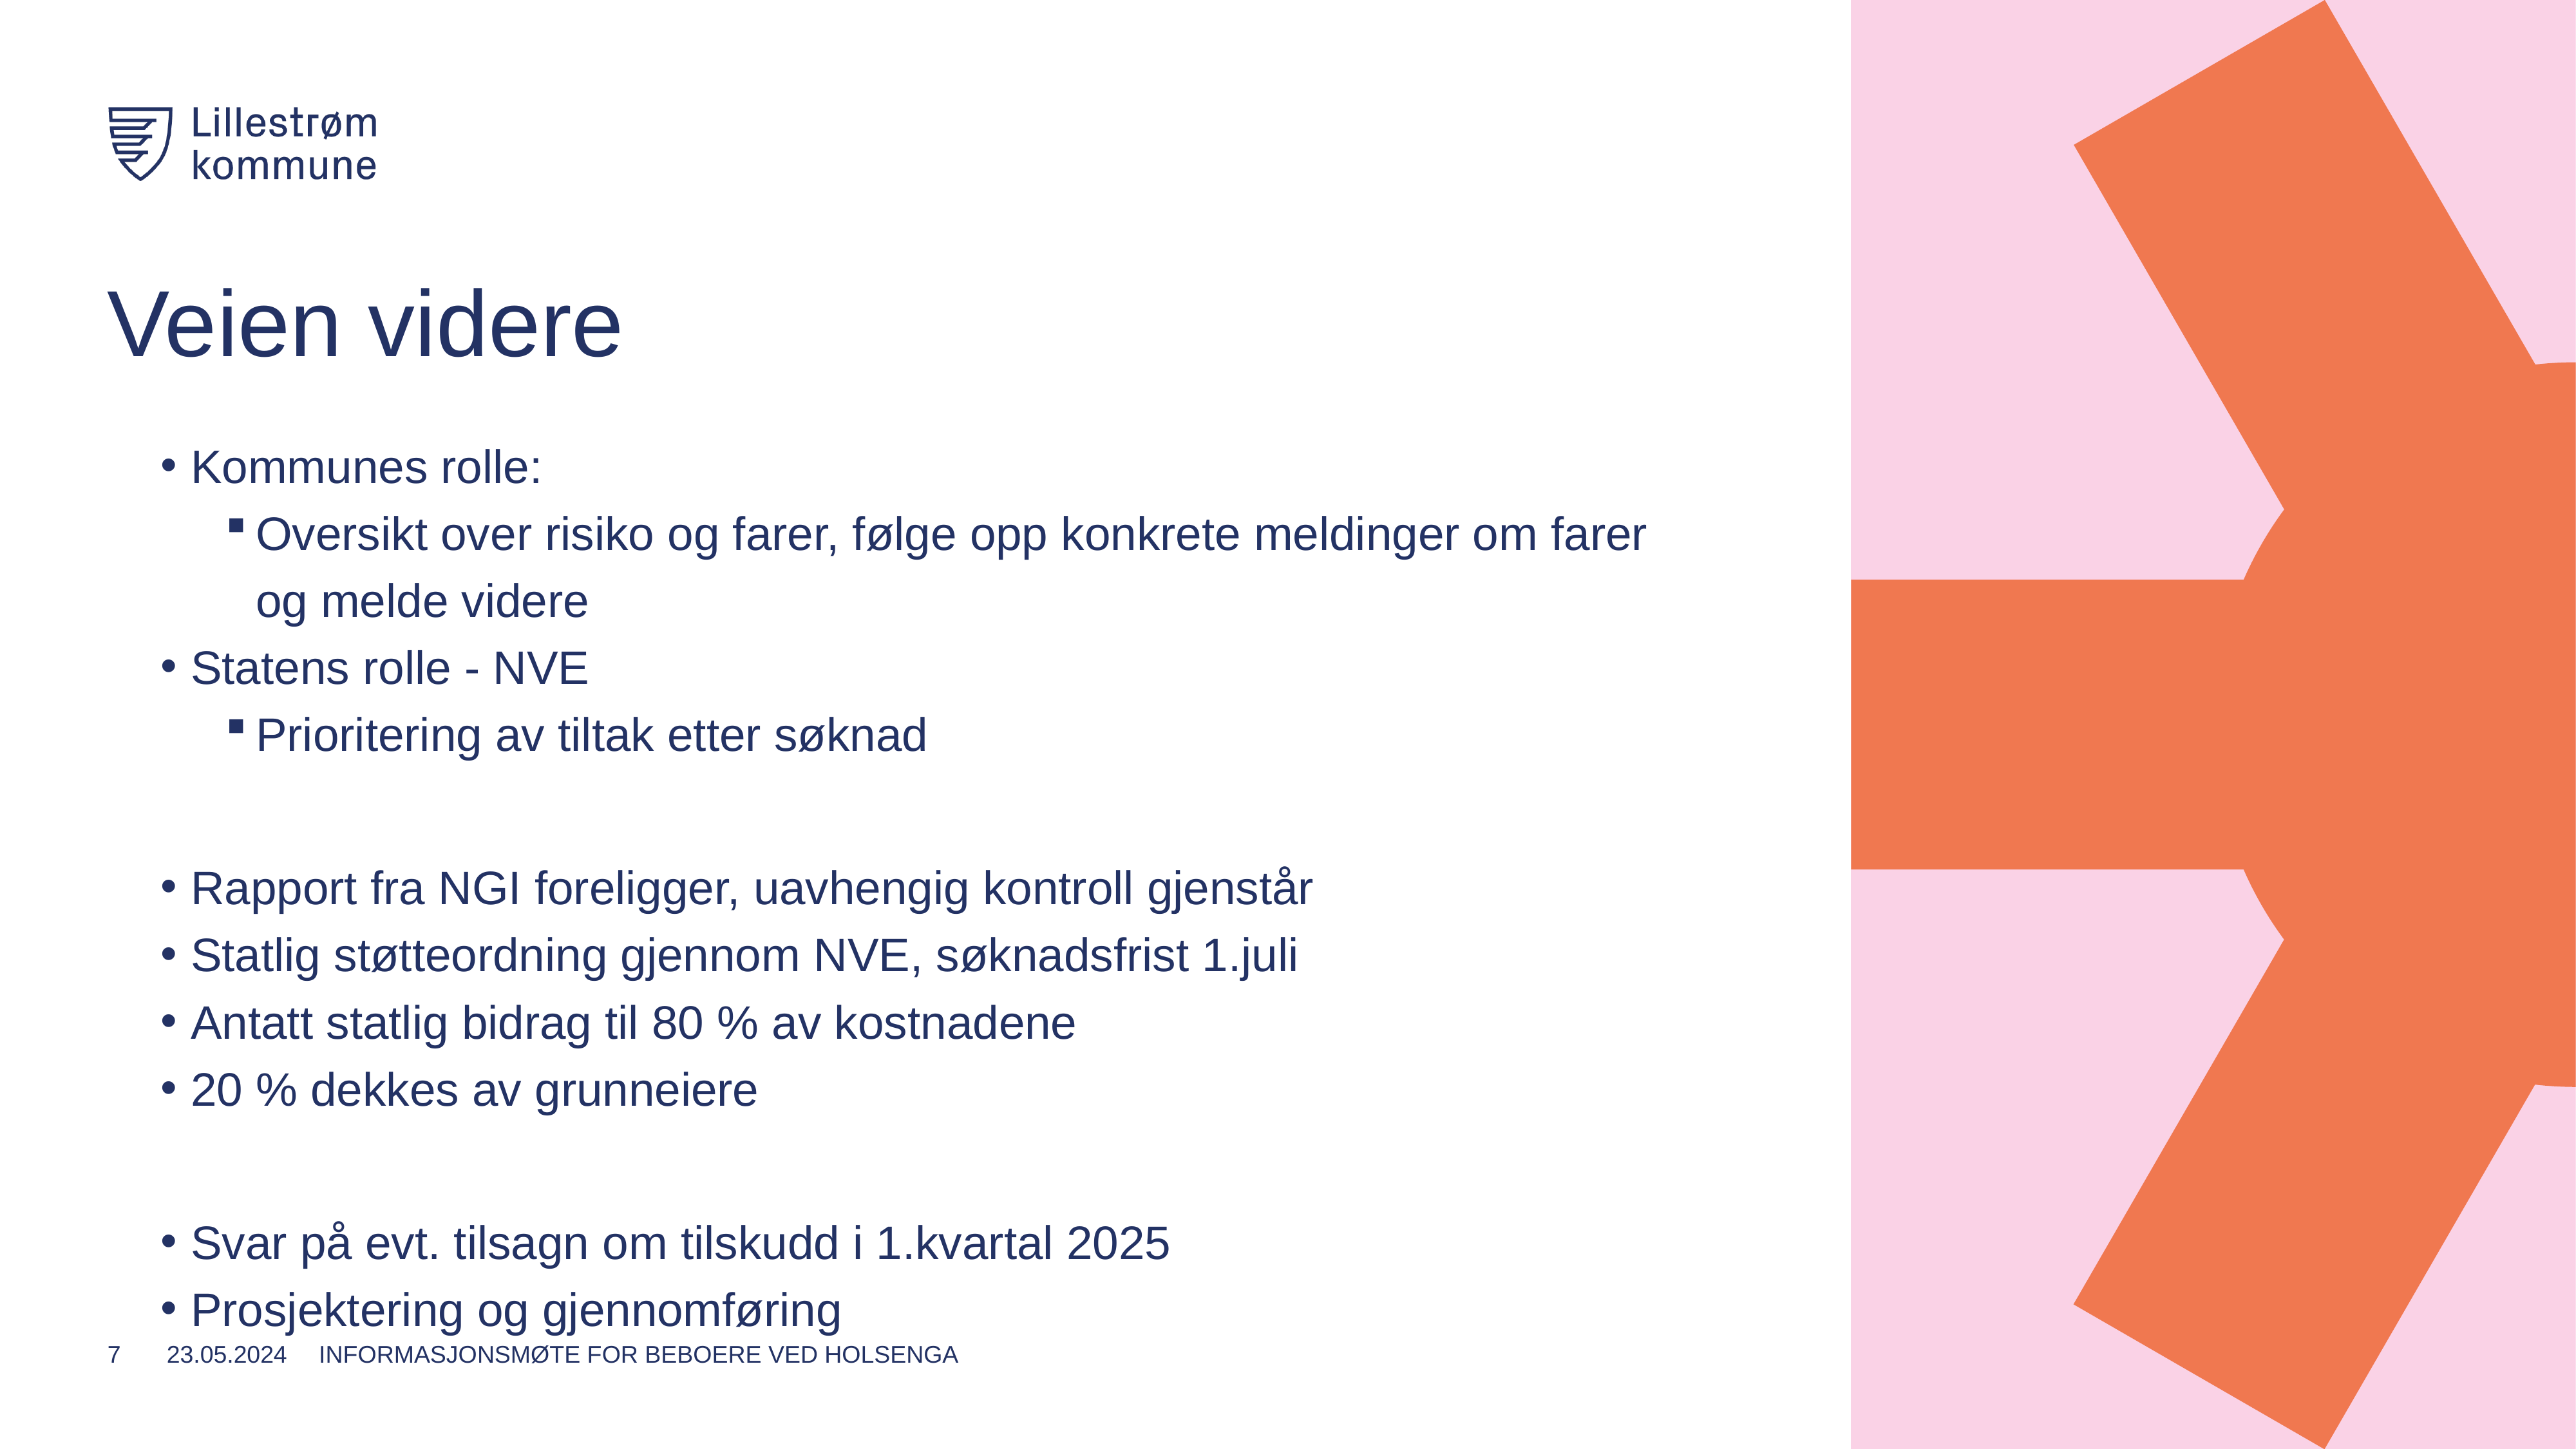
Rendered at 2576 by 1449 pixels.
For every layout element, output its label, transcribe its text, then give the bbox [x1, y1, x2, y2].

slide_number 7 [97, 1314, 149, 1392]
picture [108, 107, 376, 181]
list Kommunes rolle: Oversikt over risiko og farer, følge opp konkrete meldinger om farer og melde videre Statens rolle - NVE Prioritering av tiltak etter søknad Rapport fra NGI foreligger, uavhengig kontroll gjenstår Statlig støtteordning gjennom NVE, søknadsfrist 1.juli Antatt statlig bidrag til 80 % av kostnadene 20 % dekkes av grunneiere Svar på evt. tilsagn om tilskudd i 1.kvartal 2025 Prosjektering og gjennomføring [97, 421, 1723, 1298]
title Veien videre [97, 270, 2478, 385]
footer Informasjonsmøte for beboere ved Holsenga [309, 1314, 1722, 1392]
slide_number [157, 1314, 301, 1392]
